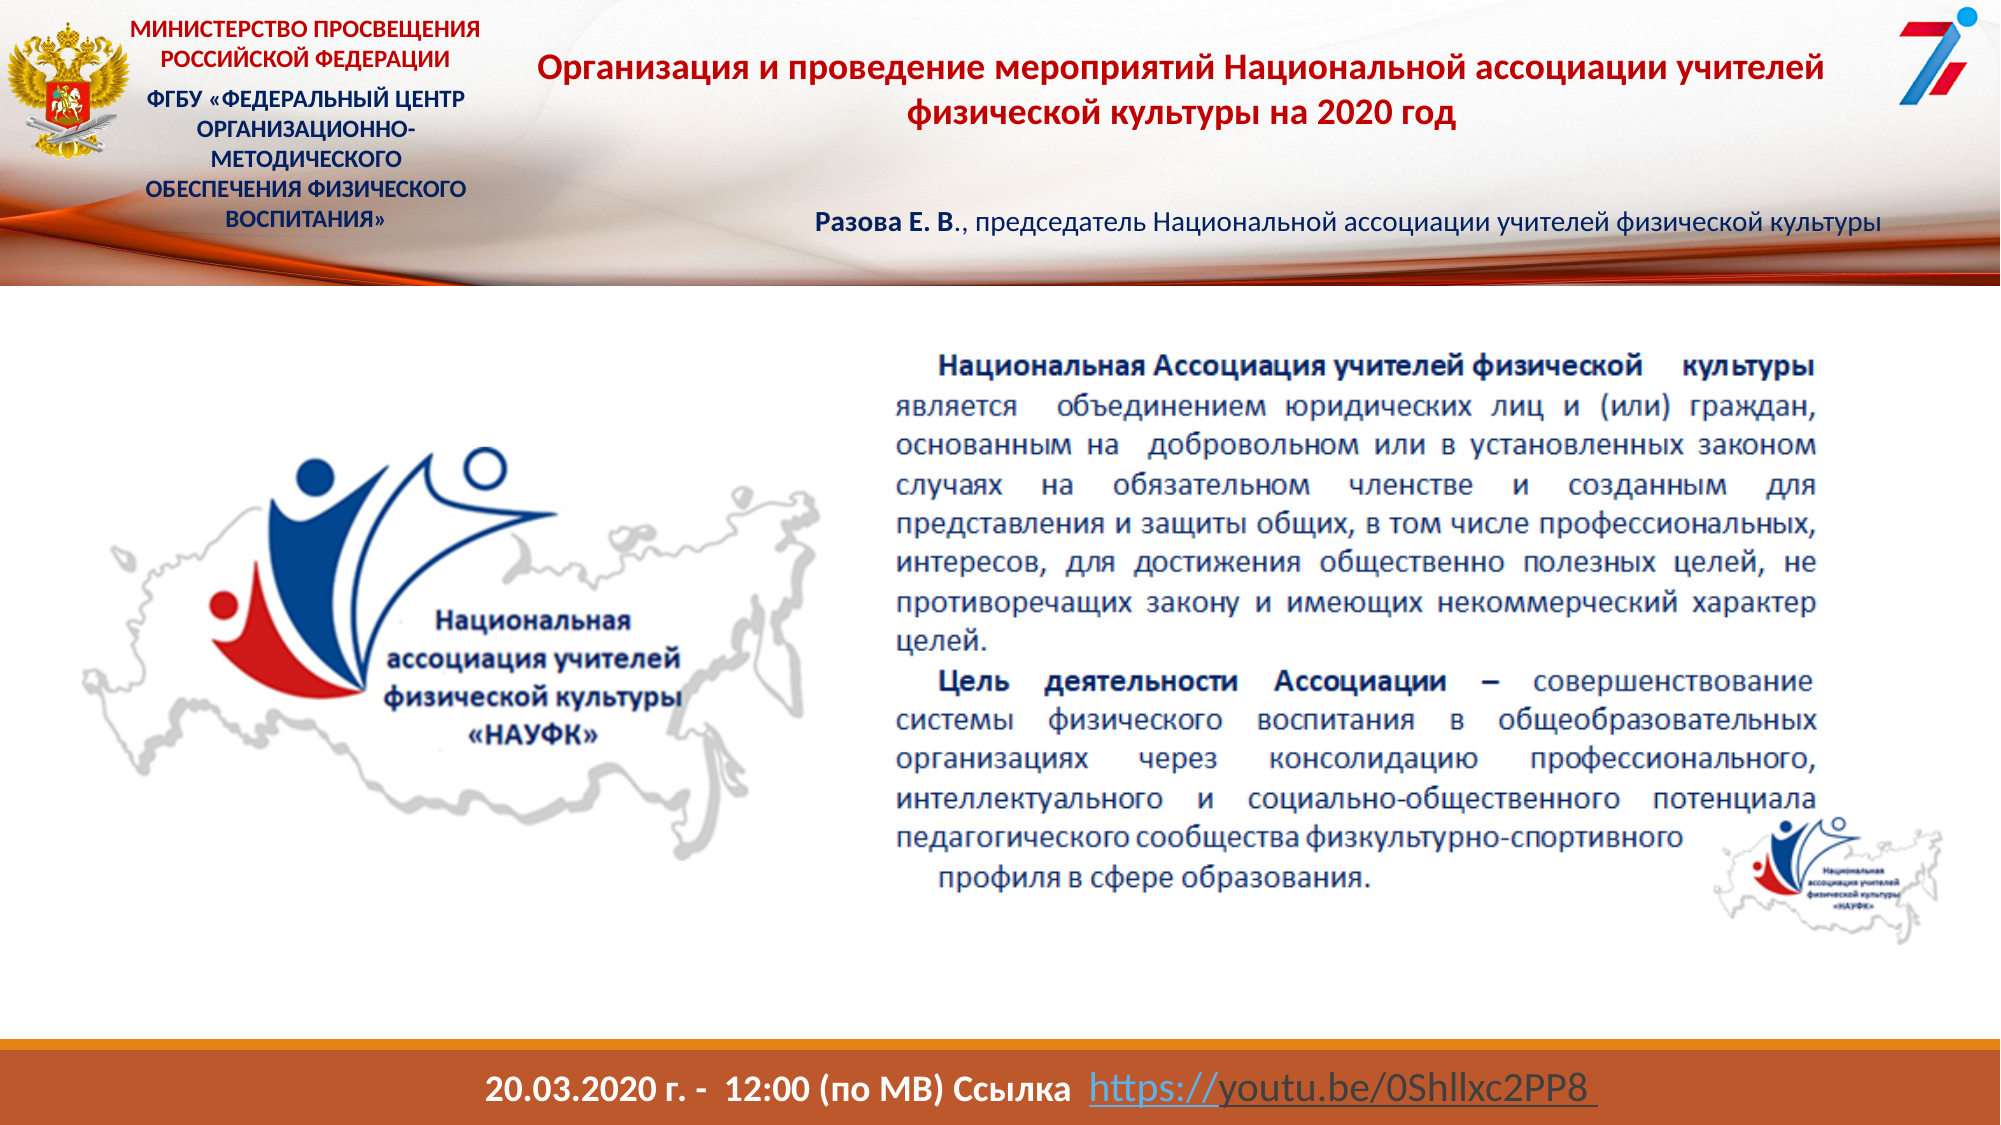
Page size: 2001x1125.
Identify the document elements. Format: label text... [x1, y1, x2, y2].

picture [25, 325, 1952, 956]
text_box 20.03.2020 г. - 12:00 (по МВ) Ссылка https://youtu.be/0Shllxc2PP8 [130, 1058, 1948, 1122]
picture [0, 0, 2000, 287]
